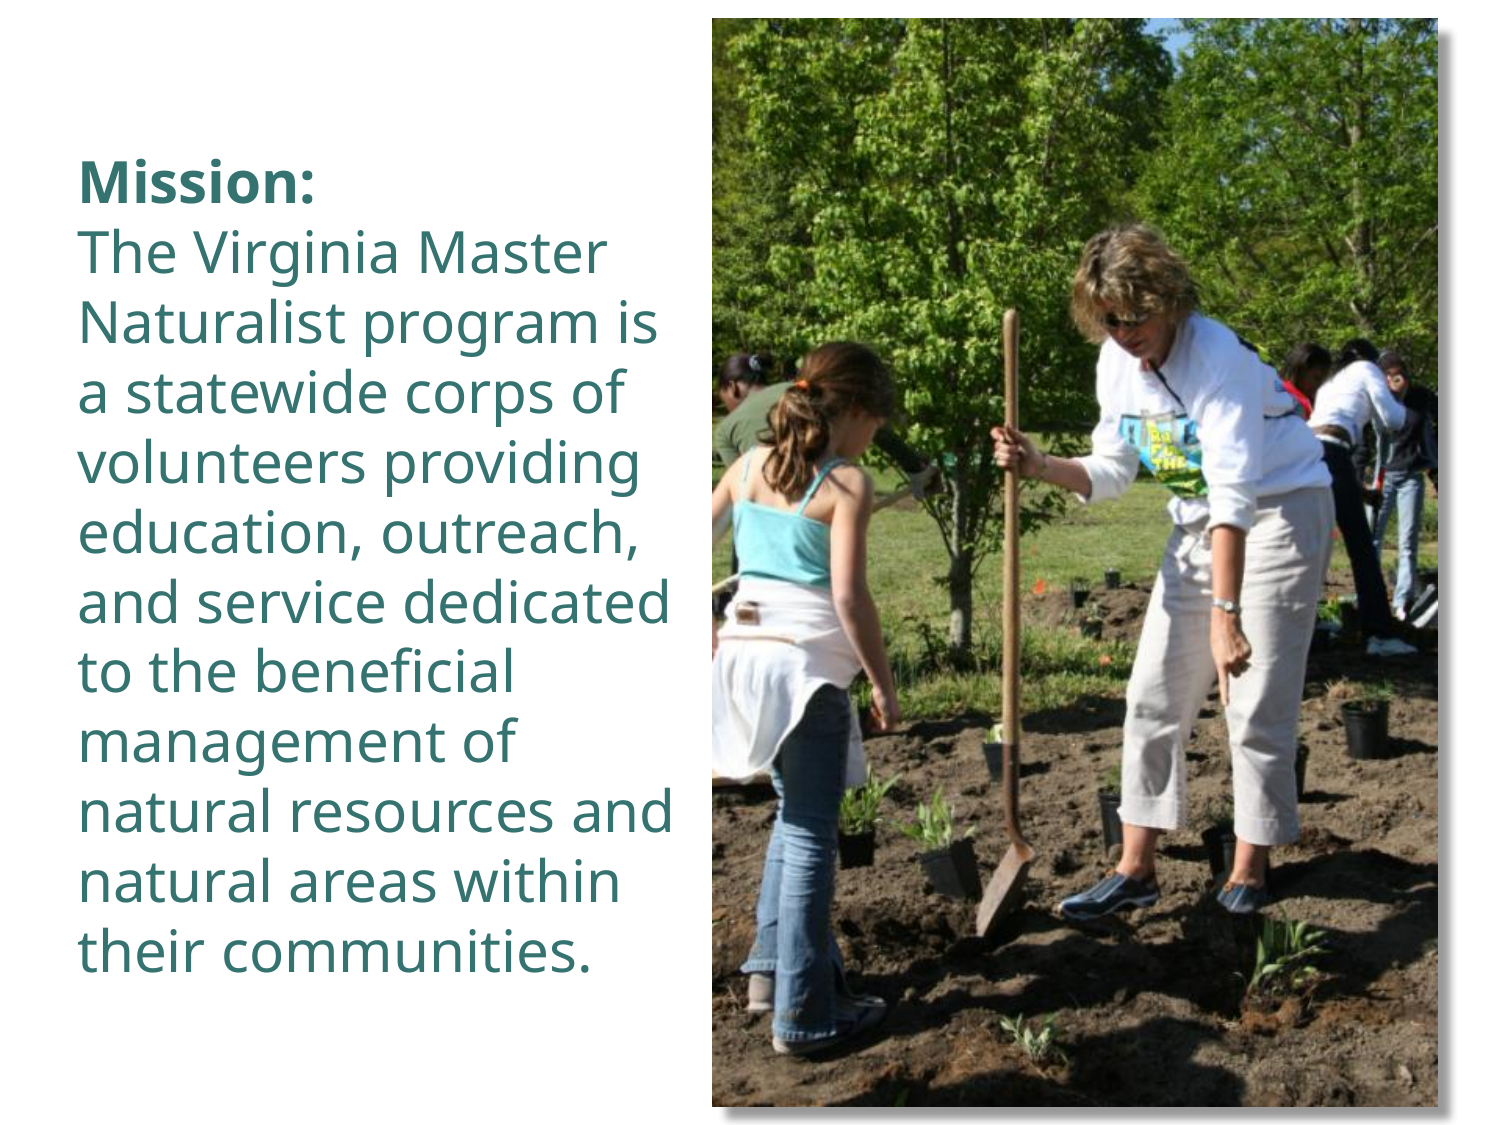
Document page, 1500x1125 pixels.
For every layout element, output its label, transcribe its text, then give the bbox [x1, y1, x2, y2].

text_box Mission: The Virginia Master Naturalist program is a statewide corps of volunteers providing education, outreach, and service dedicated to the beneficial management of natural resources and natural areas within their communities. [62, 137, 700, 992]
picture [712, 18, 1438, 1107]
